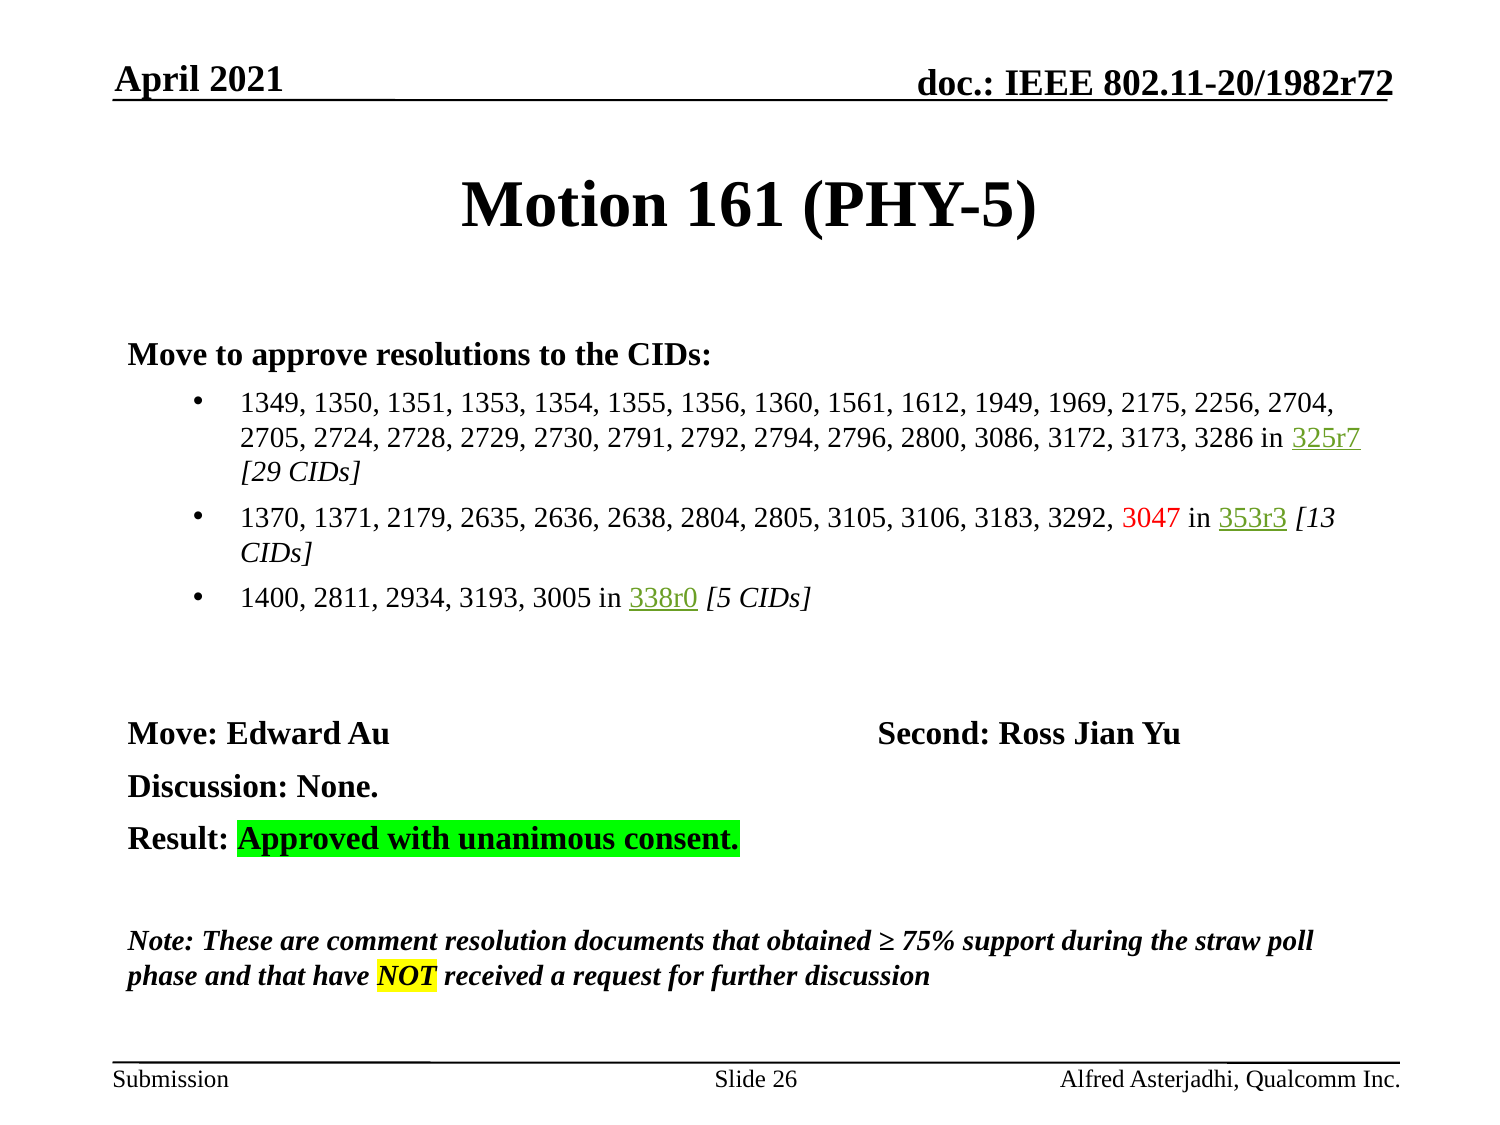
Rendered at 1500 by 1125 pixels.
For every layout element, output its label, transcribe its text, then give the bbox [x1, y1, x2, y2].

slide_number Slide 26 [712, 1061, 800, 1123]
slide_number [114, 54, 423, 100]
title Motion 161 (PHY-5) [112, 112, 1388, 288]
footer Alfred Asterjadhi, Qualcomm Inc. [878, 1061, 1402, 1093]
list Move to approve resolutions to the CIDs: 1349, 1350, 1351, 1353, 1354, 1355, 1356, 1360, 1561, 1612, 1949, 1969, 2175, 2256, 2704, 2705, 2724, 2728, 2729, 2730, 2791, 2792, 2794, 2796, 2800, 3086, 3172, 3173, 3286 in 325r7 [29 CIDs] 1370, 1371, 2179, 2635, 2636, 2638, 2804, 2805, 3105, 3106, 3183, 3292, 3047 in 353r3 [13 CIDs] 1400, 2811, 2934, 3193, 3005 in 338r0 [5 CIDs] Move: Edward Au Second: Ross Jian Yu Discussion: None. Result: Approved with unanimous consent. Note: These are comment resolution documents that obtained ≥ 75% support during the straw poll phase and that have NOT received a request for further discussion [112, 324, 1388, 1063]
